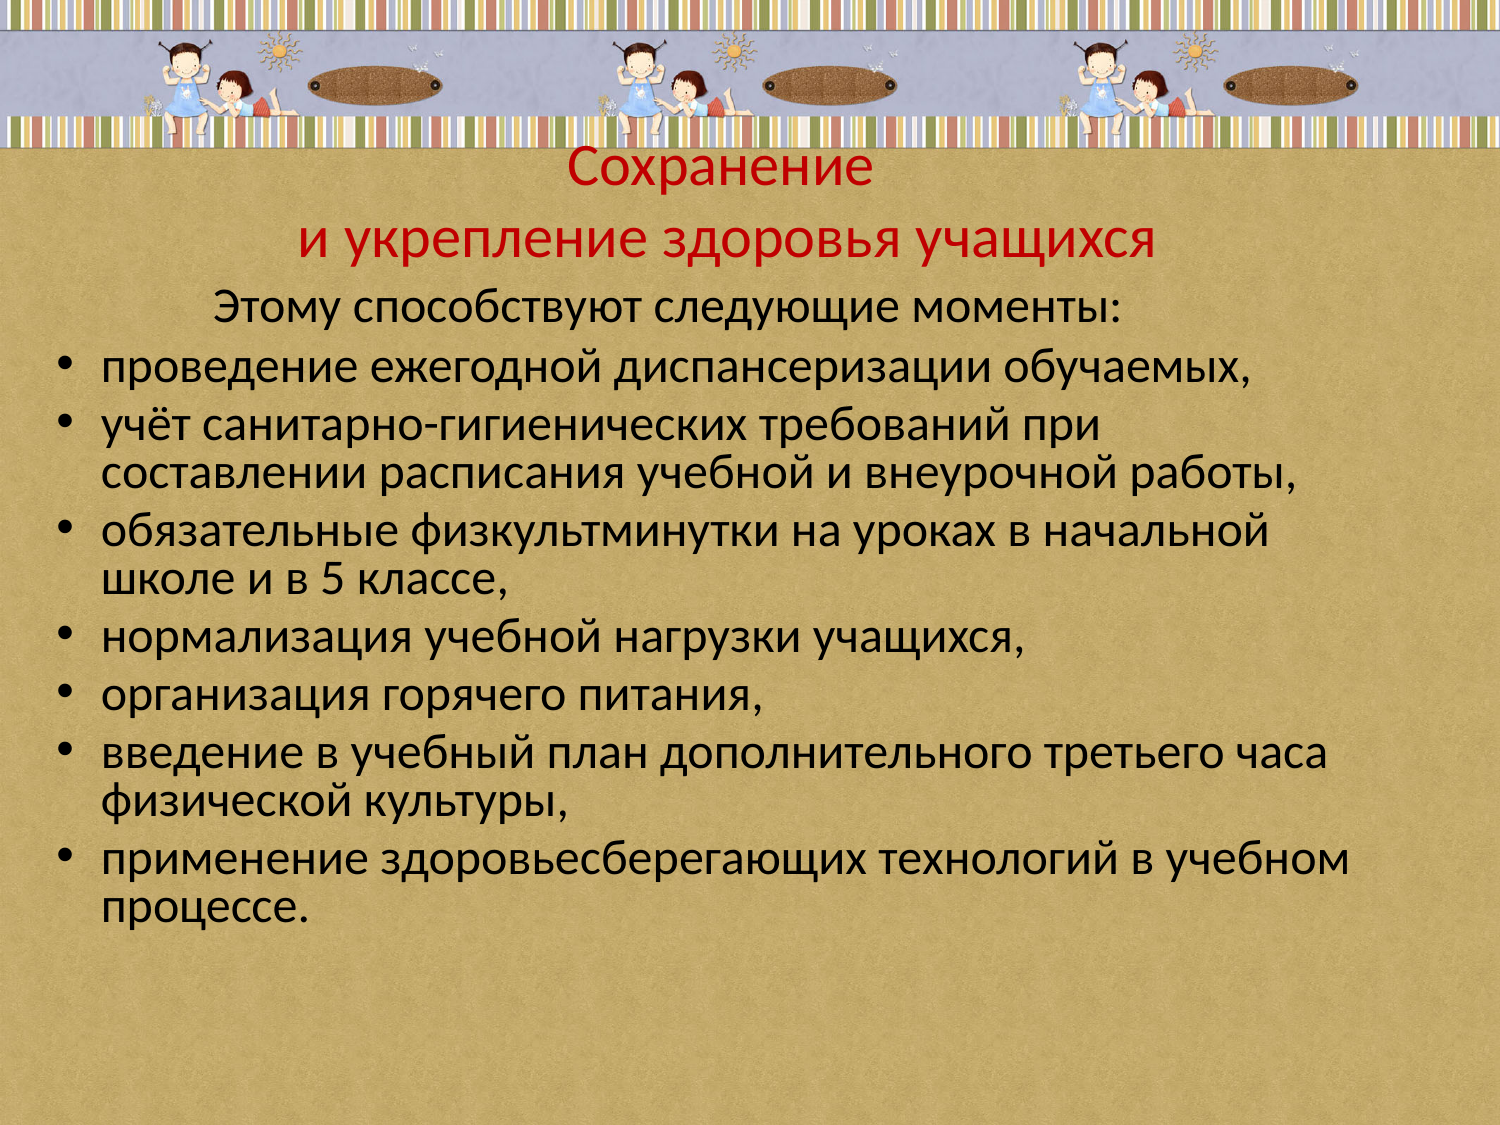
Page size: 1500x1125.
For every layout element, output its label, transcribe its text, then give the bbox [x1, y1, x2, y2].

picture [0, 0, 1500, 1125]
list Этому способствуют следующие моменты: проведение ежегодной диспансеризации обучаемых, учёт санитарно-гигиенических требований при составлении расписания учебной и внеурочной работы, обязательные физкультминутки на уроках в начальной школе и в 5 классе, нормализация учебной нагрузки учащихся, организация горячего питания, введение в учебный план дополнительного третьего часа физической культуры, применение здоровьесберегающих технологий в учебном процессе. [40, 266, 1392, 1043]
title Сохранение и укрепление здоровья учащихся [52, 42, 1404, 270]
